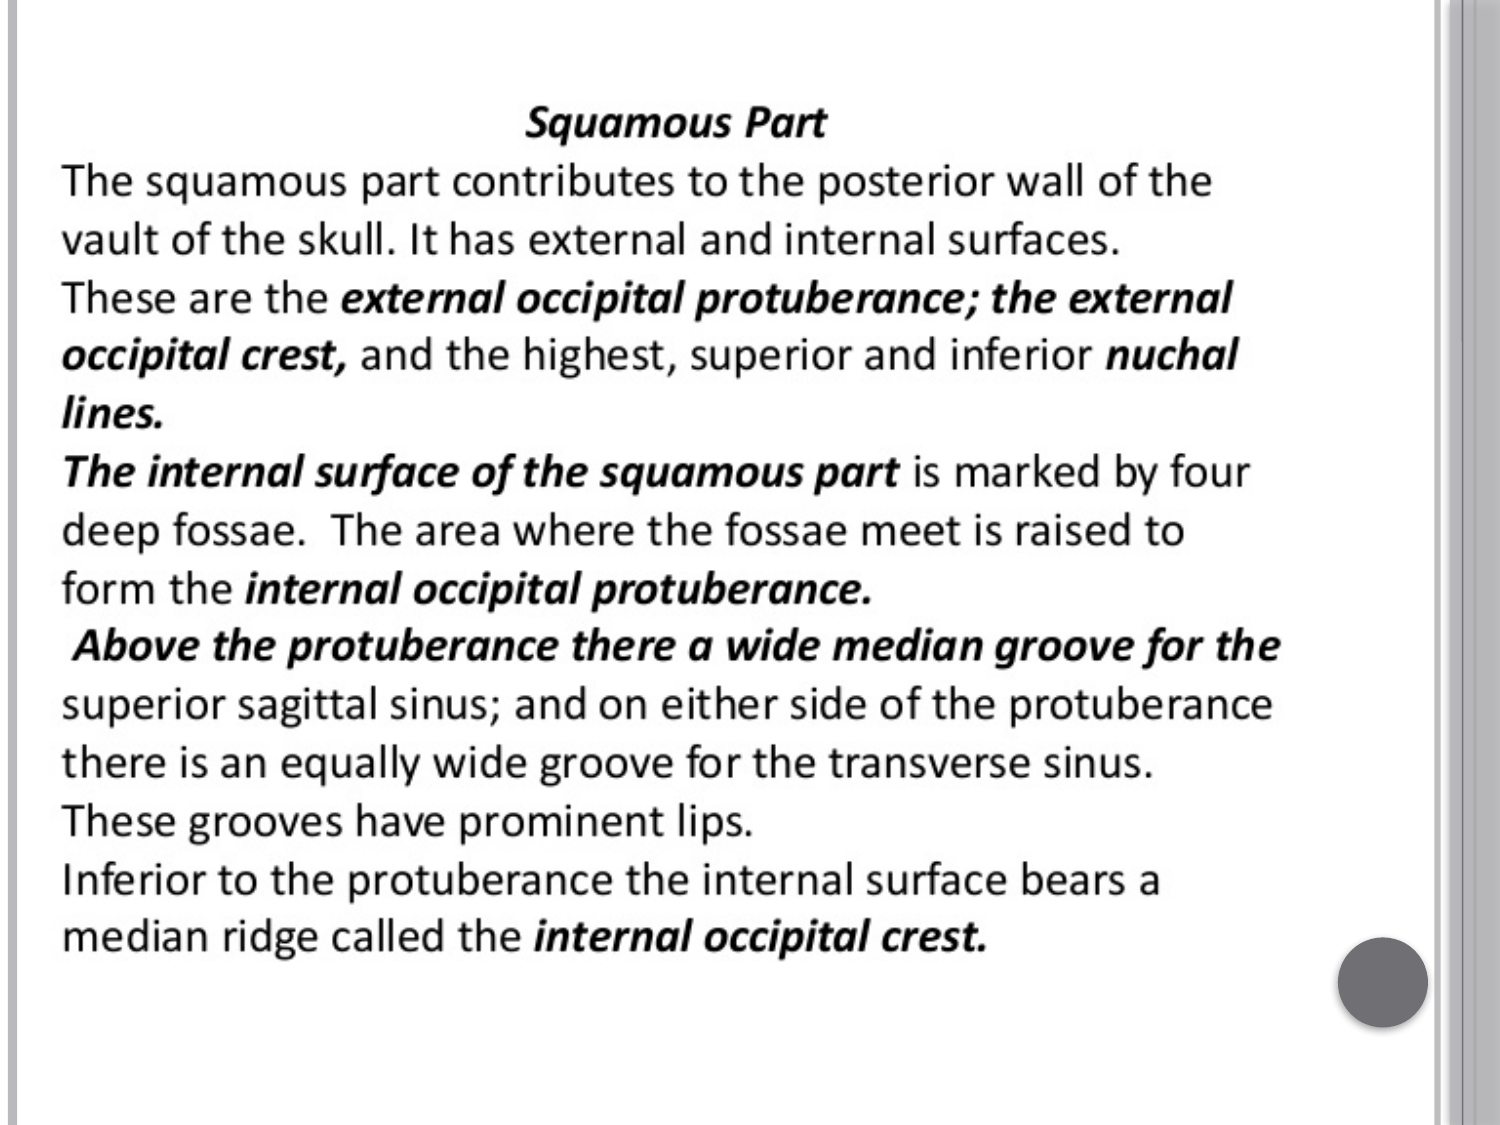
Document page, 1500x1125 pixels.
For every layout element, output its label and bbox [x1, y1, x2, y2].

list [49, 86, 1296, 1023]
